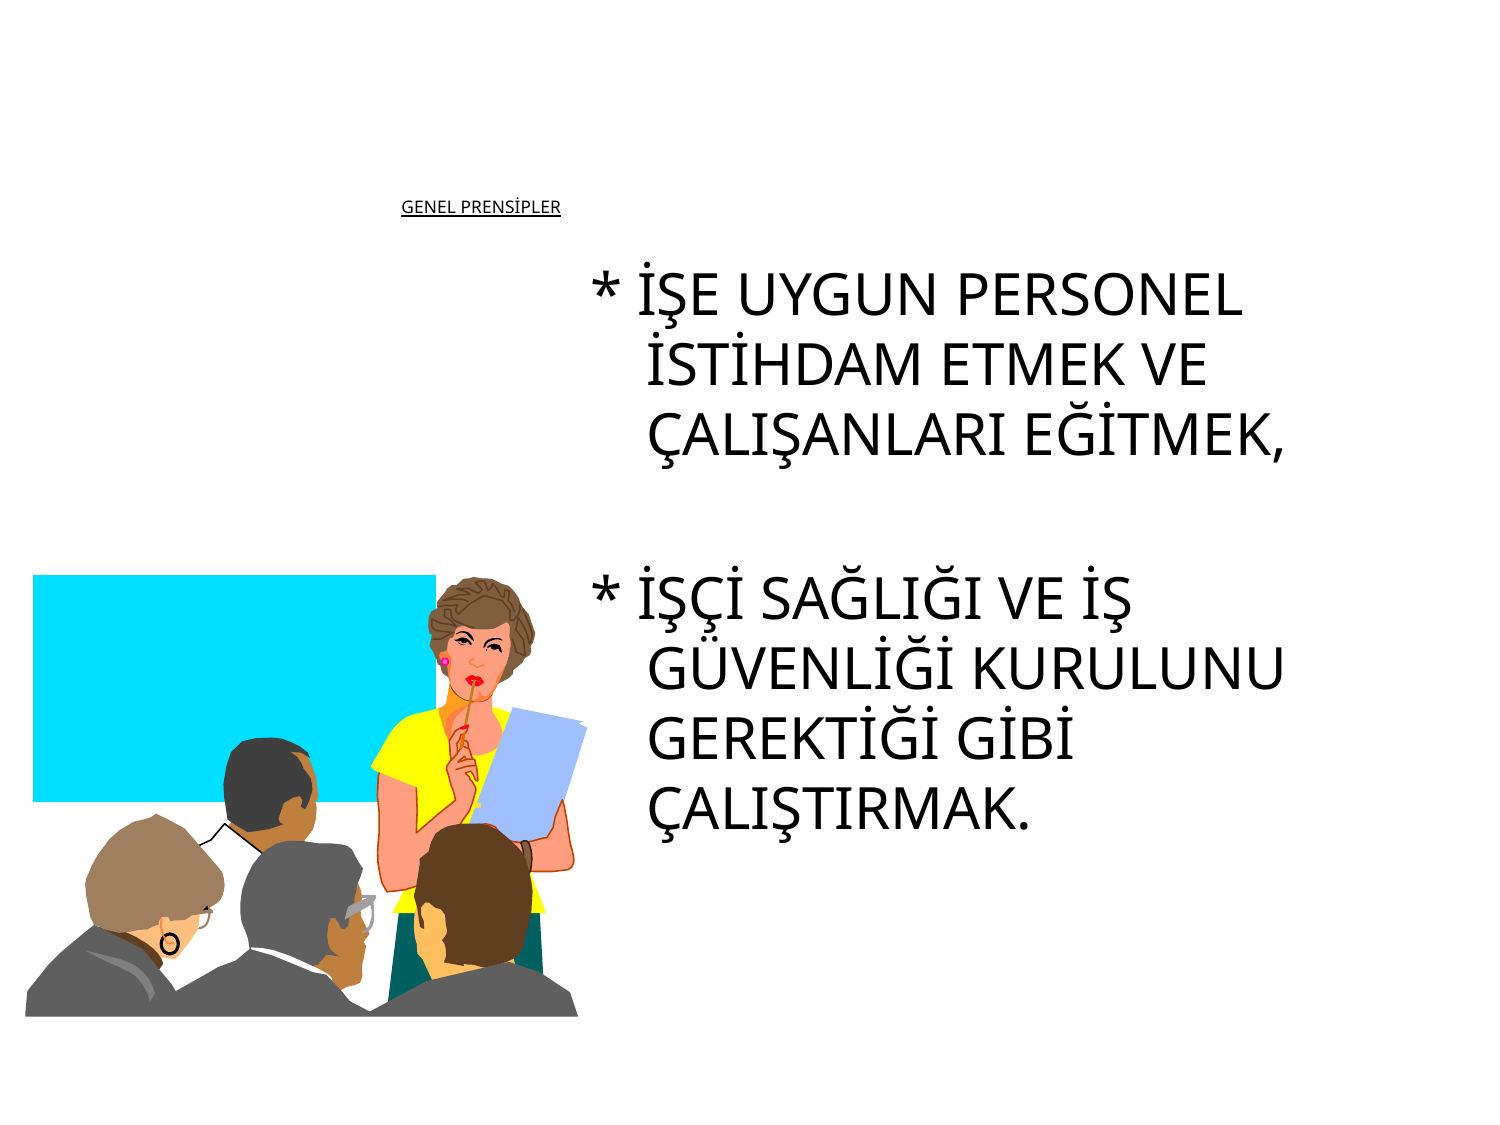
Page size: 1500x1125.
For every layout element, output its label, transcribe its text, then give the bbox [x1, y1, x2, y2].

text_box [24, 574, 588, 1018]
title GENEL PRENSİPLER [87, 37, 875, 225]
list * İŞE UYGUN PERSONEL İSTİHDAM ETMEK VE ÇALIŞANLARI EĞİTMEK, * İŞÇİ SAĞLIĞI VE İŞ GÜVENLİĞİ KURULUNU GEREKTİĞİ GİBİ ÇALIŞTIRMAK. [575, 249, 1413, 788]
